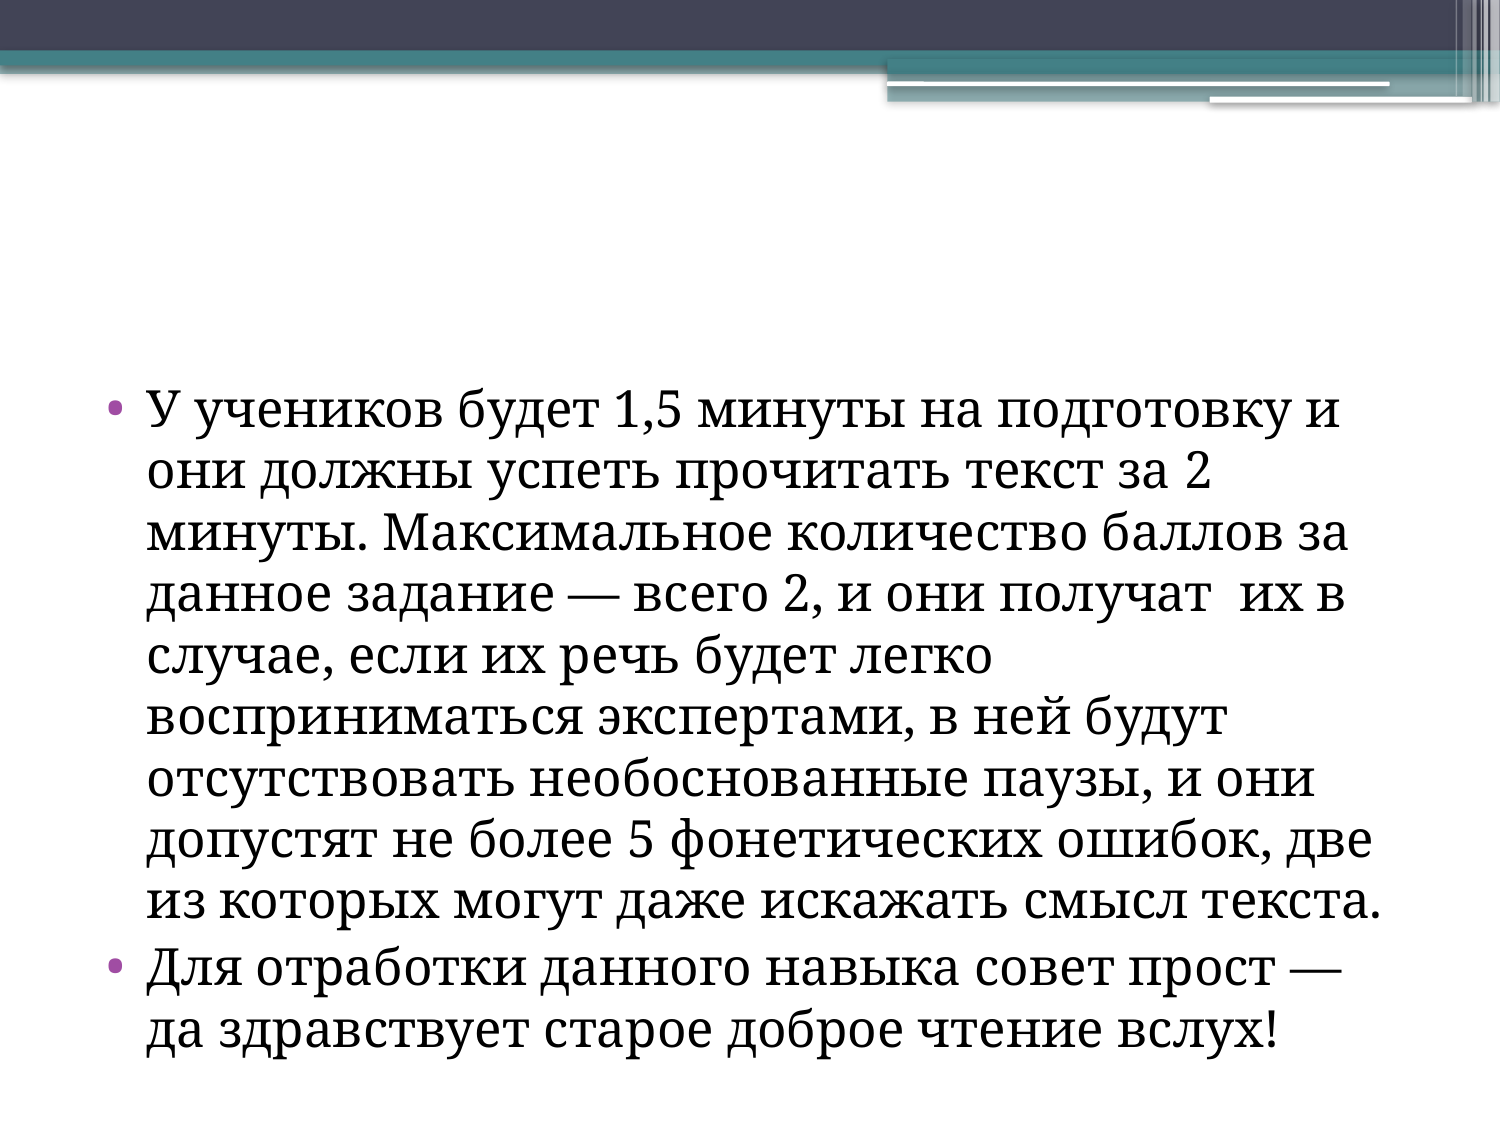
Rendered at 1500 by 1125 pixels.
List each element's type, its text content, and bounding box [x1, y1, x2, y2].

list У учеников будет 1,5 минуты на подготовку и они должны успеть прочитать текст за 2 минуты. Максимальное количество баллов за данное задание — всего 2, и они получат их в случае, если их речь будет легко восприниматься экспертами, в ней будут отсутствовать необоснованные паузы, и они допустят не более 5 фонетических ошибок, две из которых могут даже искажать смысл текста. Для отработки данного навыка совет прост — да здравствует старое доброе чтение вслух! [75, 368, 1425, 1079]
